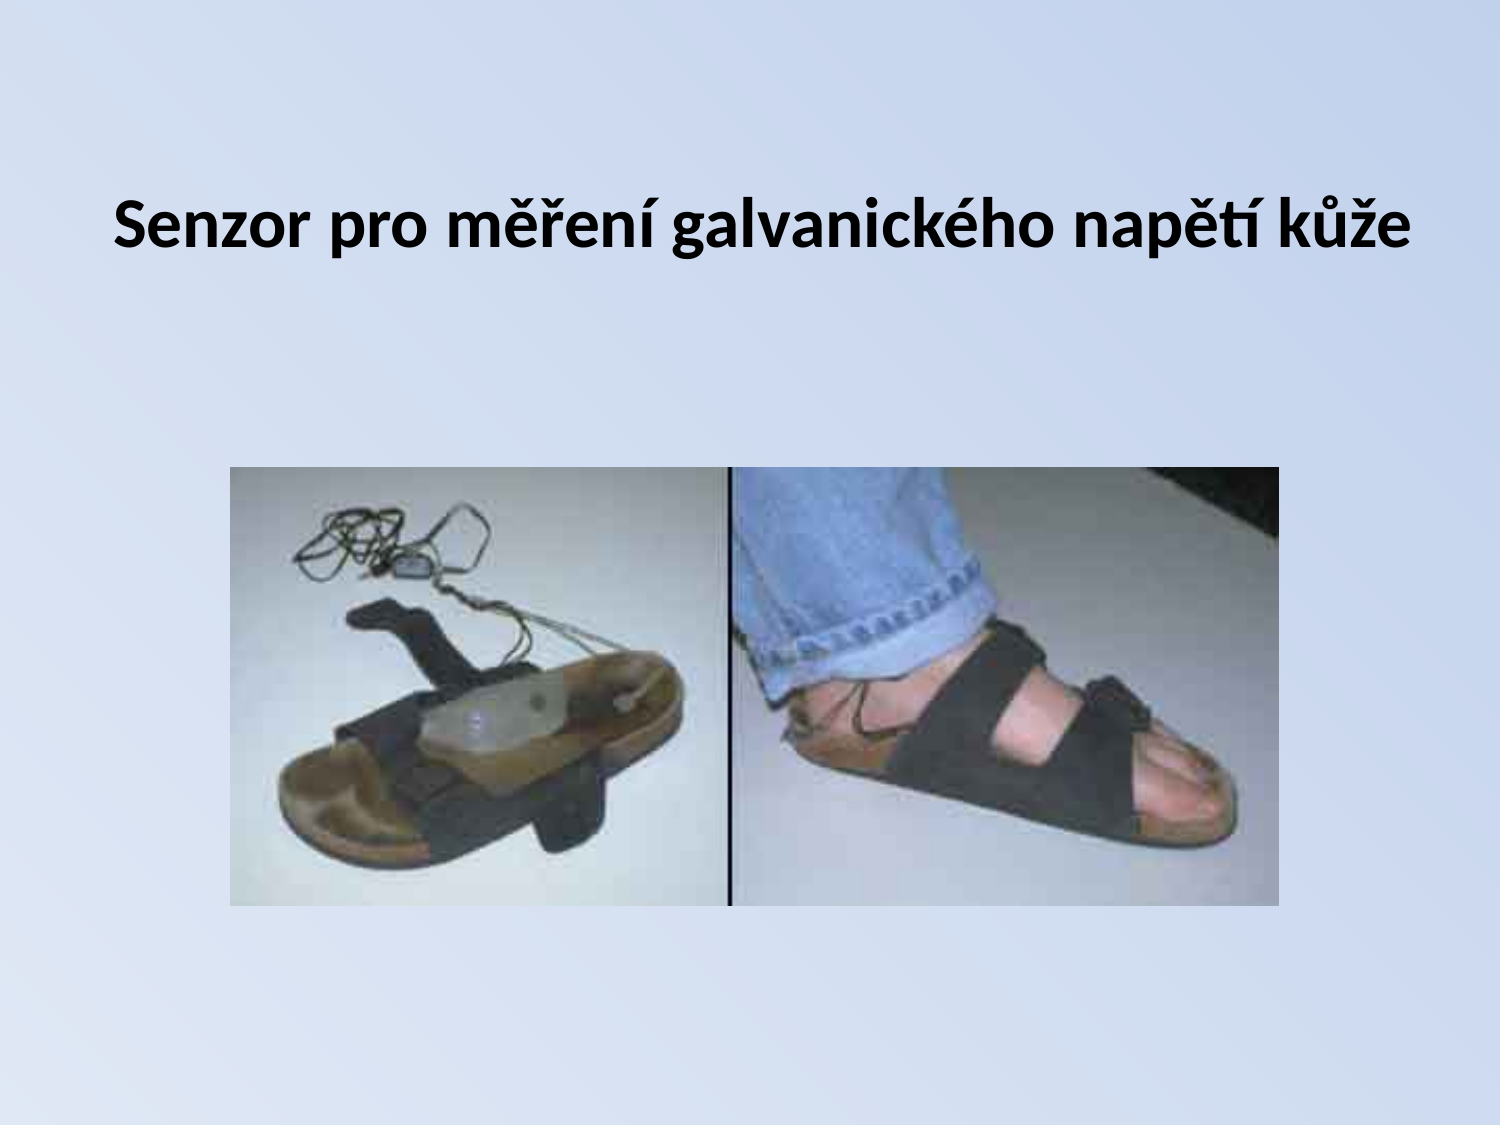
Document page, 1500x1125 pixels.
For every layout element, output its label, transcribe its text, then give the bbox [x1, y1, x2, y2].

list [229, 467, 1279, 906]
title Senzor pro měření galvanického napětí kůže [88, 125, 1439, 313]
